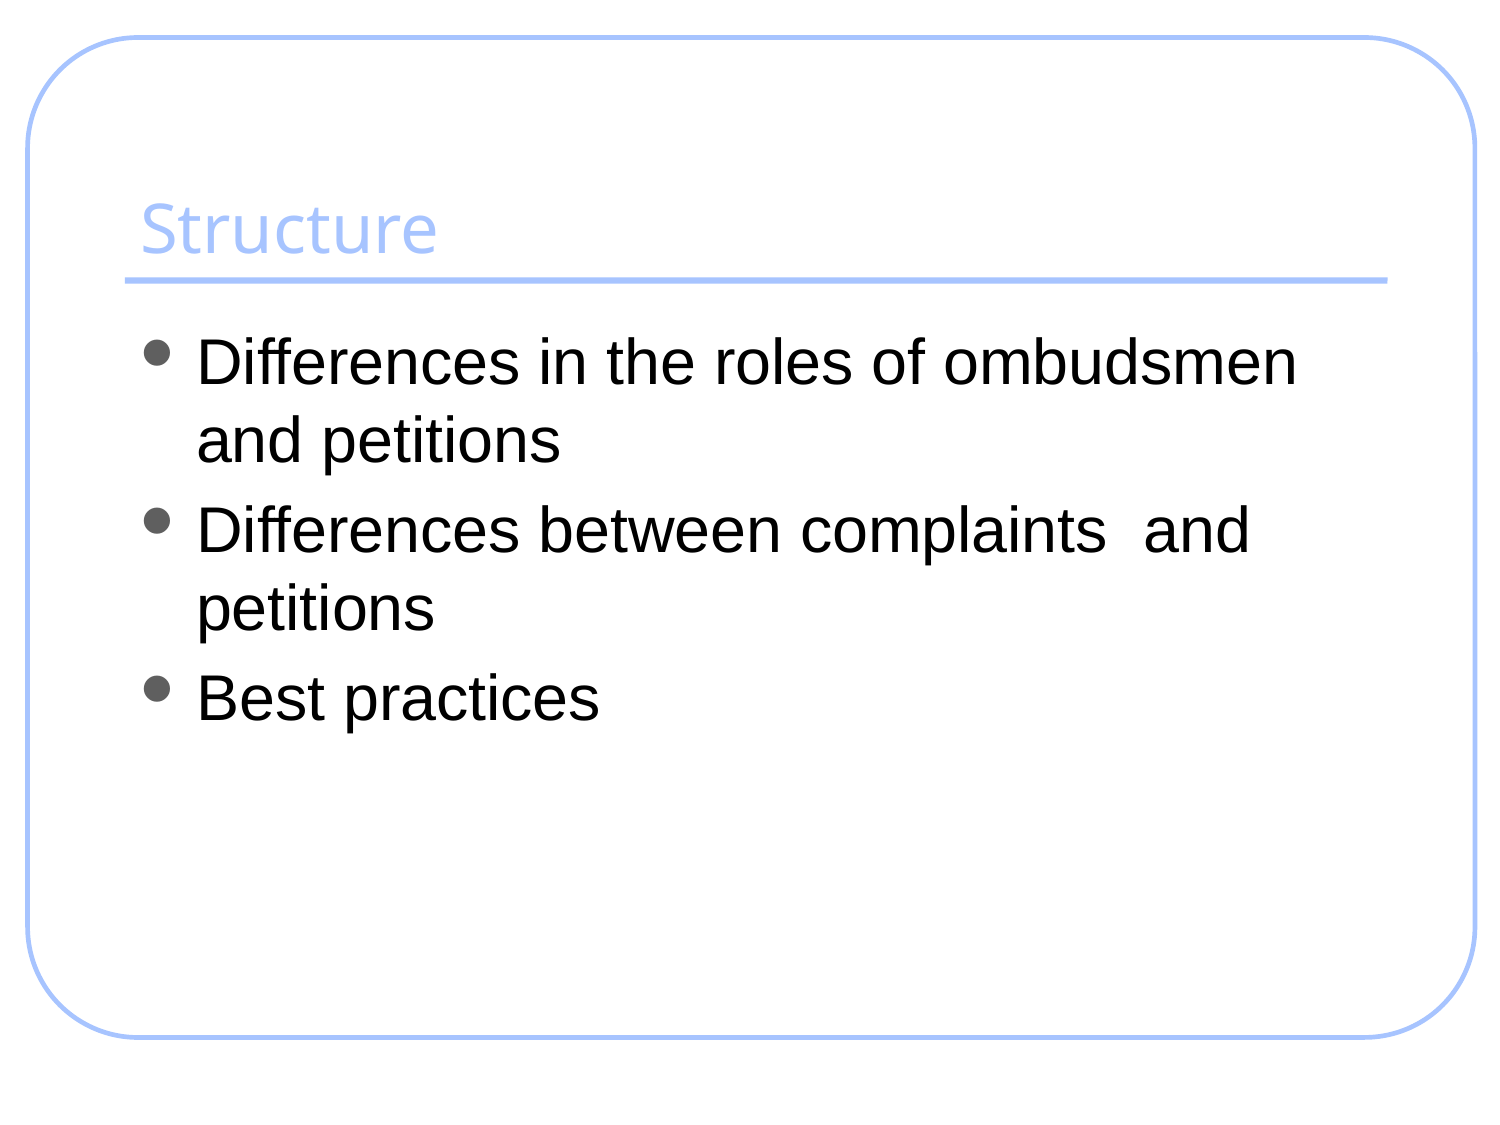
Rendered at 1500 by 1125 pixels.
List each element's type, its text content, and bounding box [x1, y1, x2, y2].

title Structure [125, 87, 1388, 275]
list Differences in the roles of ombudsmen and petitions Differences between complaints and petitions Best practices [125, 312, 1388, 975]
